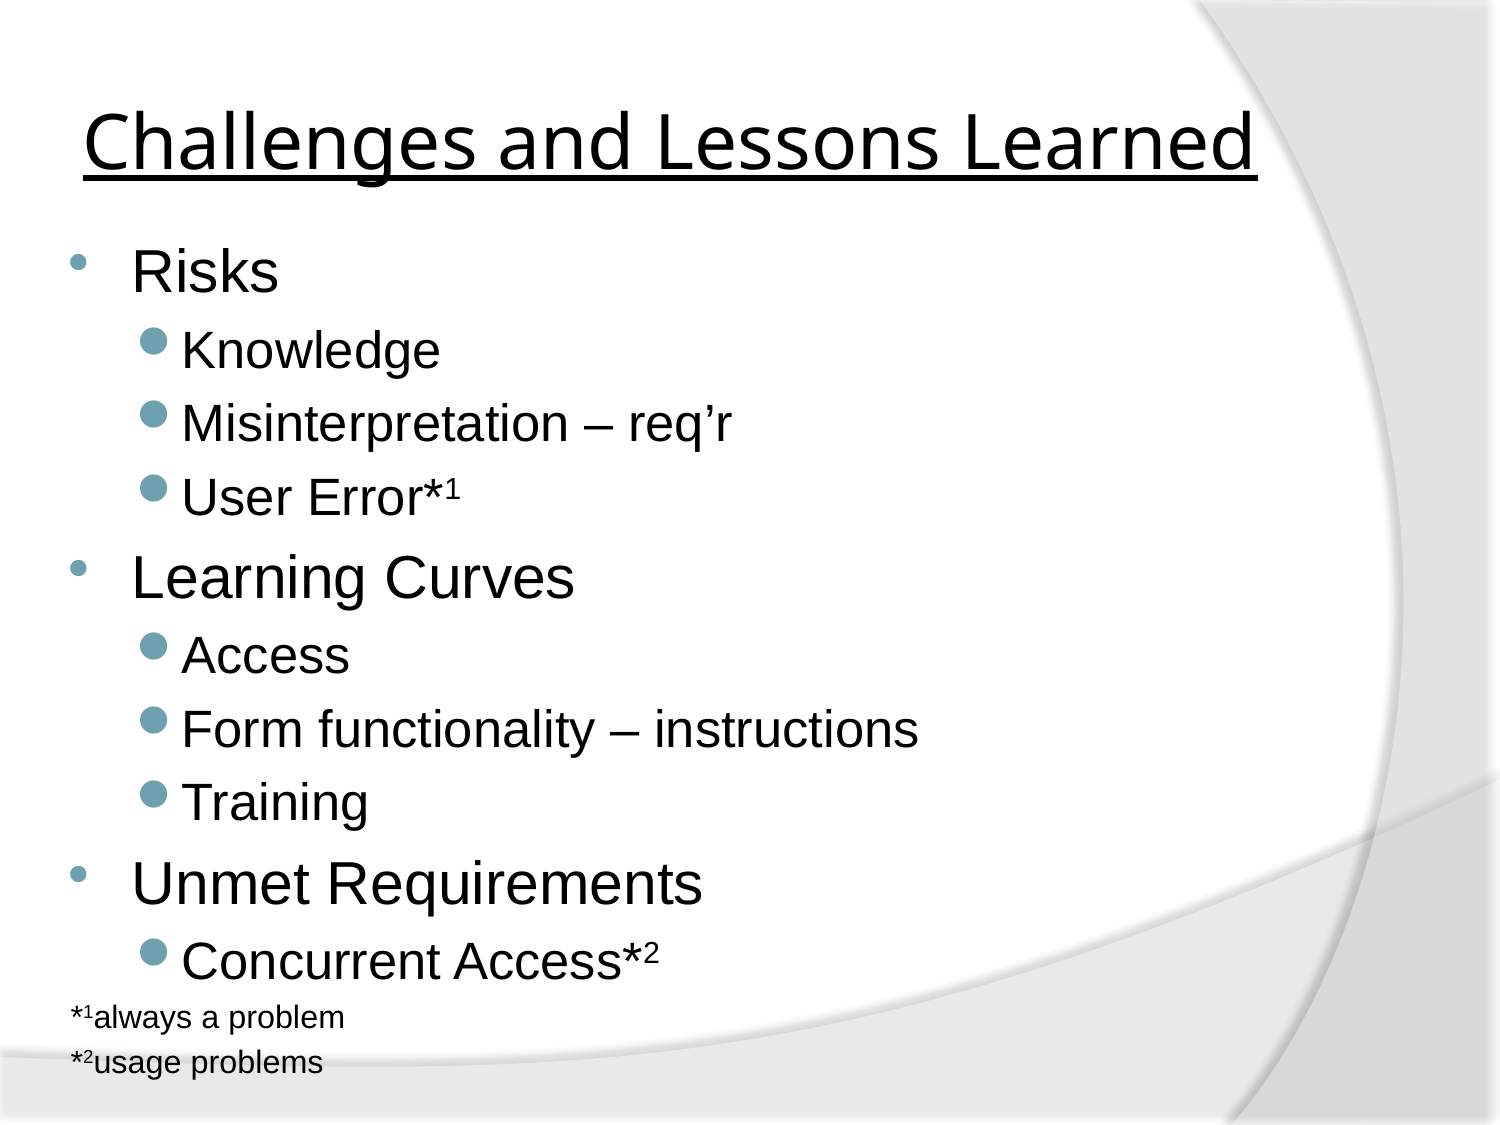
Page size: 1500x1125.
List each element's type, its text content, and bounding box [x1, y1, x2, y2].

title Challenges and Lessons Learned [75, 45, 1300, 224]
list Risks Knowledge Misinterpretation – req’r User Error*1 Learning Curves Access Form functionality – instructions Training Unmet Requirements Concurrent Access*2 *1always a problem *2usage problems [50, 224, 1475, 1096]
